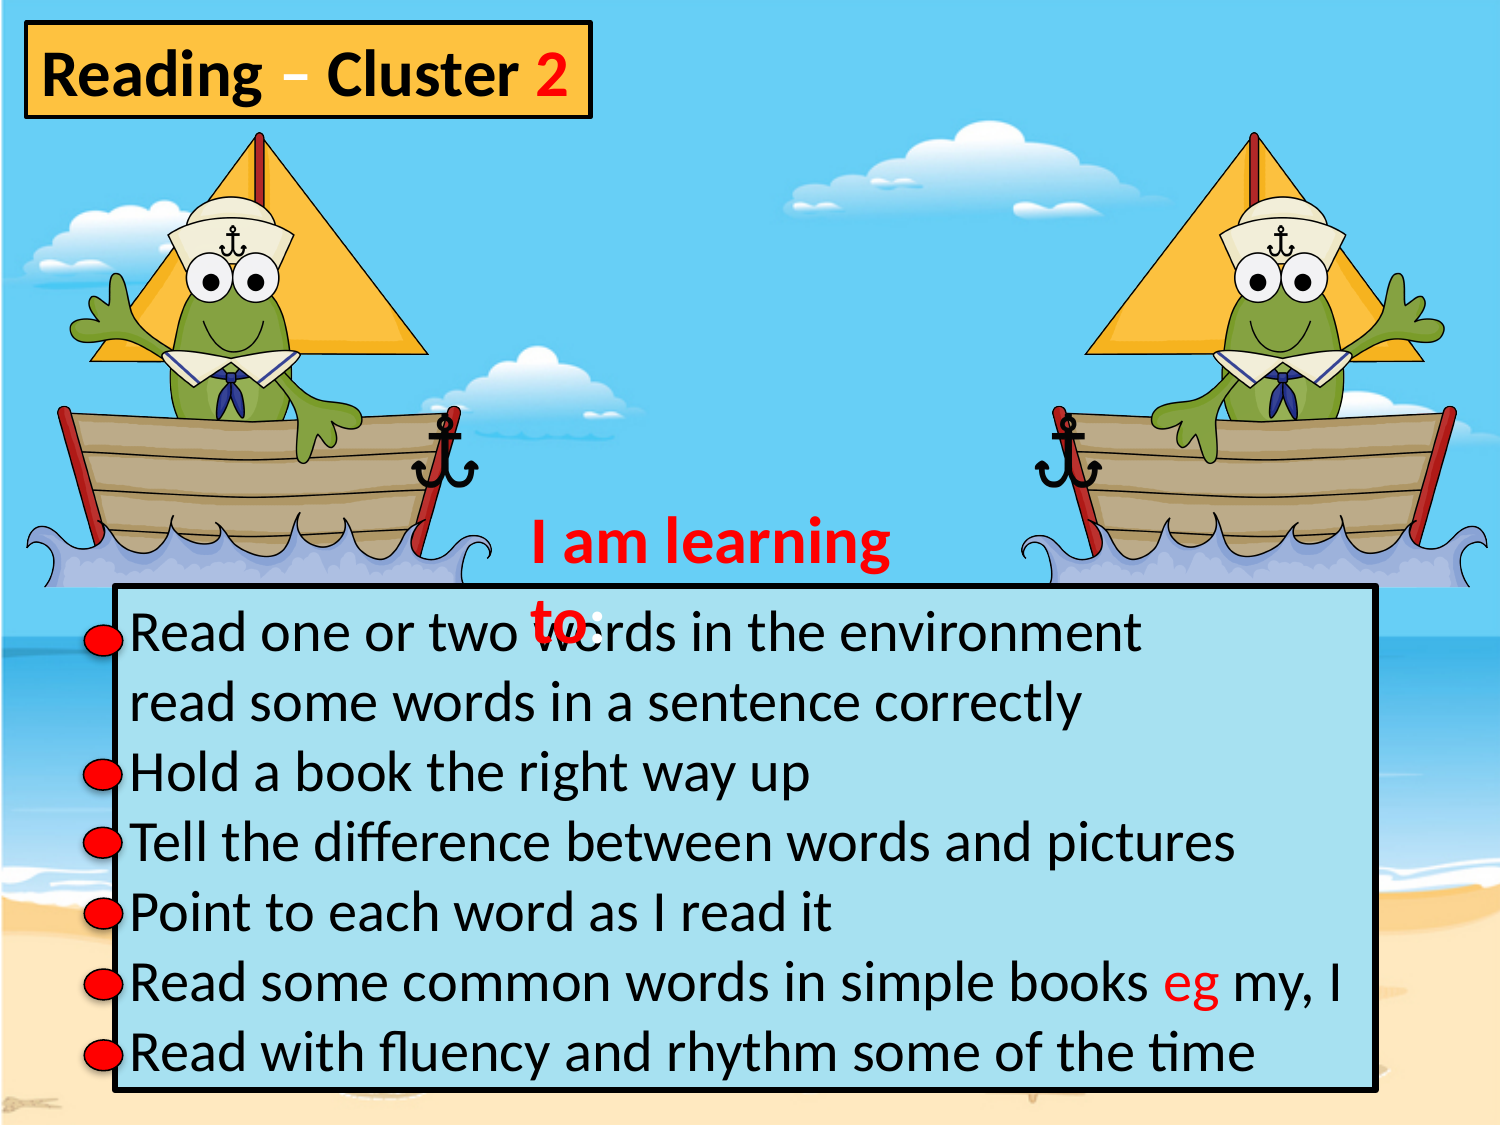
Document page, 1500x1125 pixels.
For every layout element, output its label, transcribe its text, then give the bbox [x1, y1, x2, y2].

text_box [83, 897, 124, 930]
text_box [83, 624, 124, 657]
picture [0, 0, 1500, 1125]
text_box Read one or two words in the environment read some words in a sentence correctly Hold a book the right way up Tell the difference between words and pictures Point to each word as I read it Read some common words in simple books eg my, I Read with fluency and rhythm some of the time [115, 585, 1376, 1091]
text_box Reading – Cluster 2 [24, 20, 593, 119]
text_box [83, 1039, 124, 1072]
text_box I am learning to: [513, 488, 1000, 667]
text_box [82, 826, 123, 859]
text_box [83, 968, 124, 1001]
text_box [82, 758, 123, 791]
